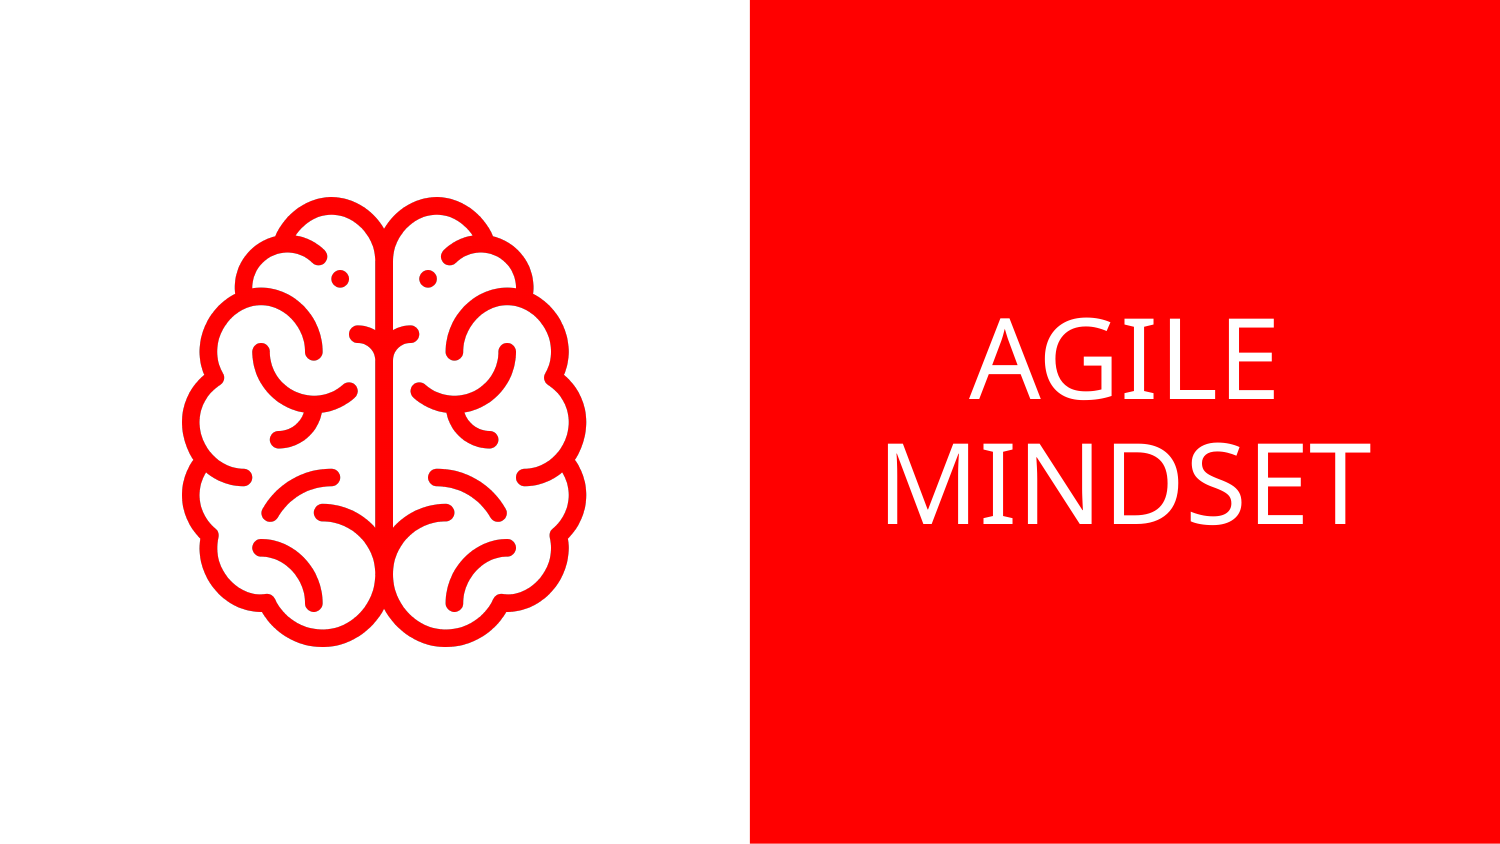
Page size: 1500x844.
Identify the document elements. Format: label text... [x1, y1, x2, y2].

picture [159, 197, 609, 647]
title AGILE MINDSET [750, 0, 1500, 844]
